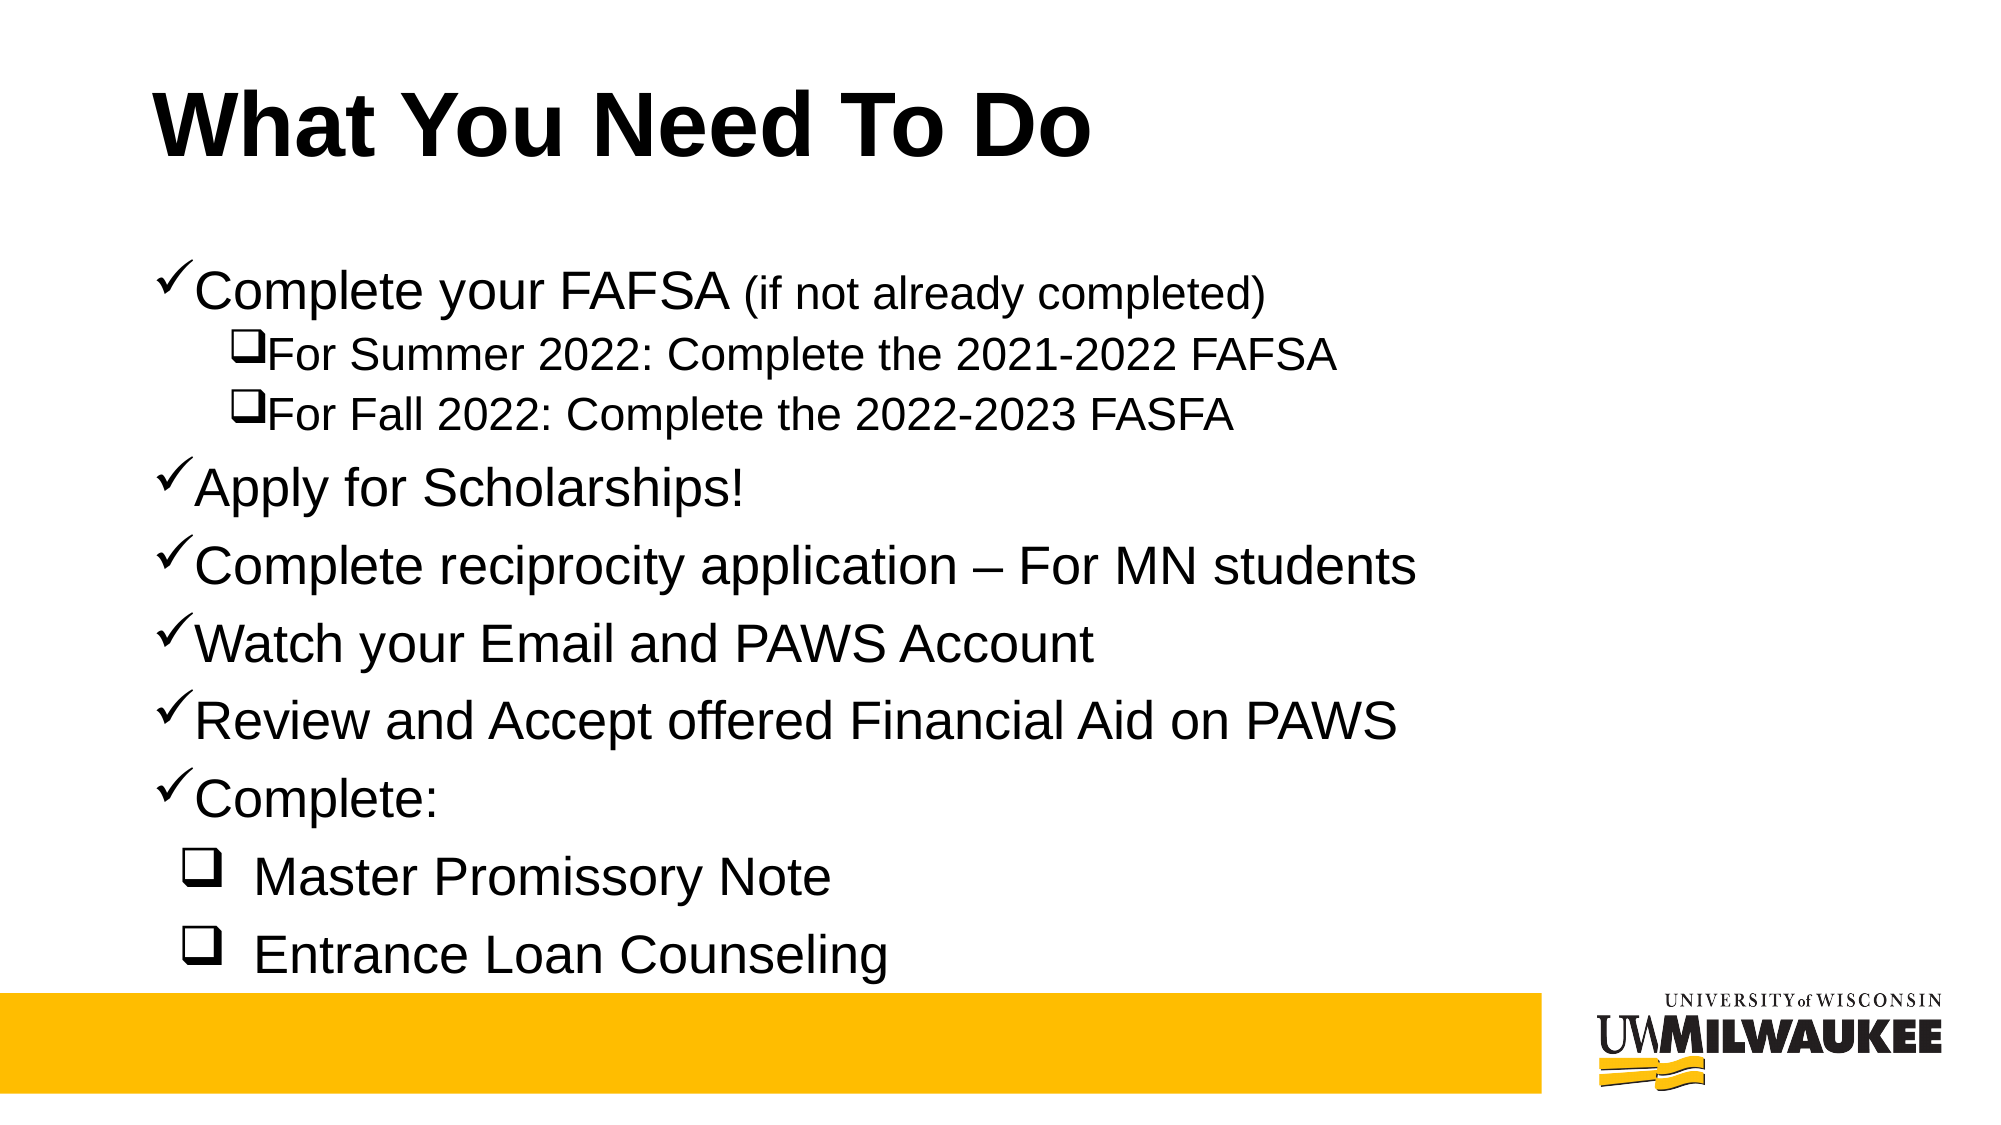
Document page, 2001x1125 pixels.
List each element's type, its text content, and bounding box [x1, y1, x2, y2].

picture [1597, 993, 1942, 1094]
title What You Need To Do [137, 17, 1863, 236]
list Complete your FAFSA (if not already completed) For Summer 2022: Complete the 2021-2022 FAFSA For Fall 2022: Complete the 2022-2023 FASFA Apply for Scholarships! Complete reciprocity application – For MN students Watch your Email and PAWS Account Review and Accept offered Financial Aid on PAWS Complete: Master Promissory Note Entrance Loan Counseling [137, 254, 1863, 996]
